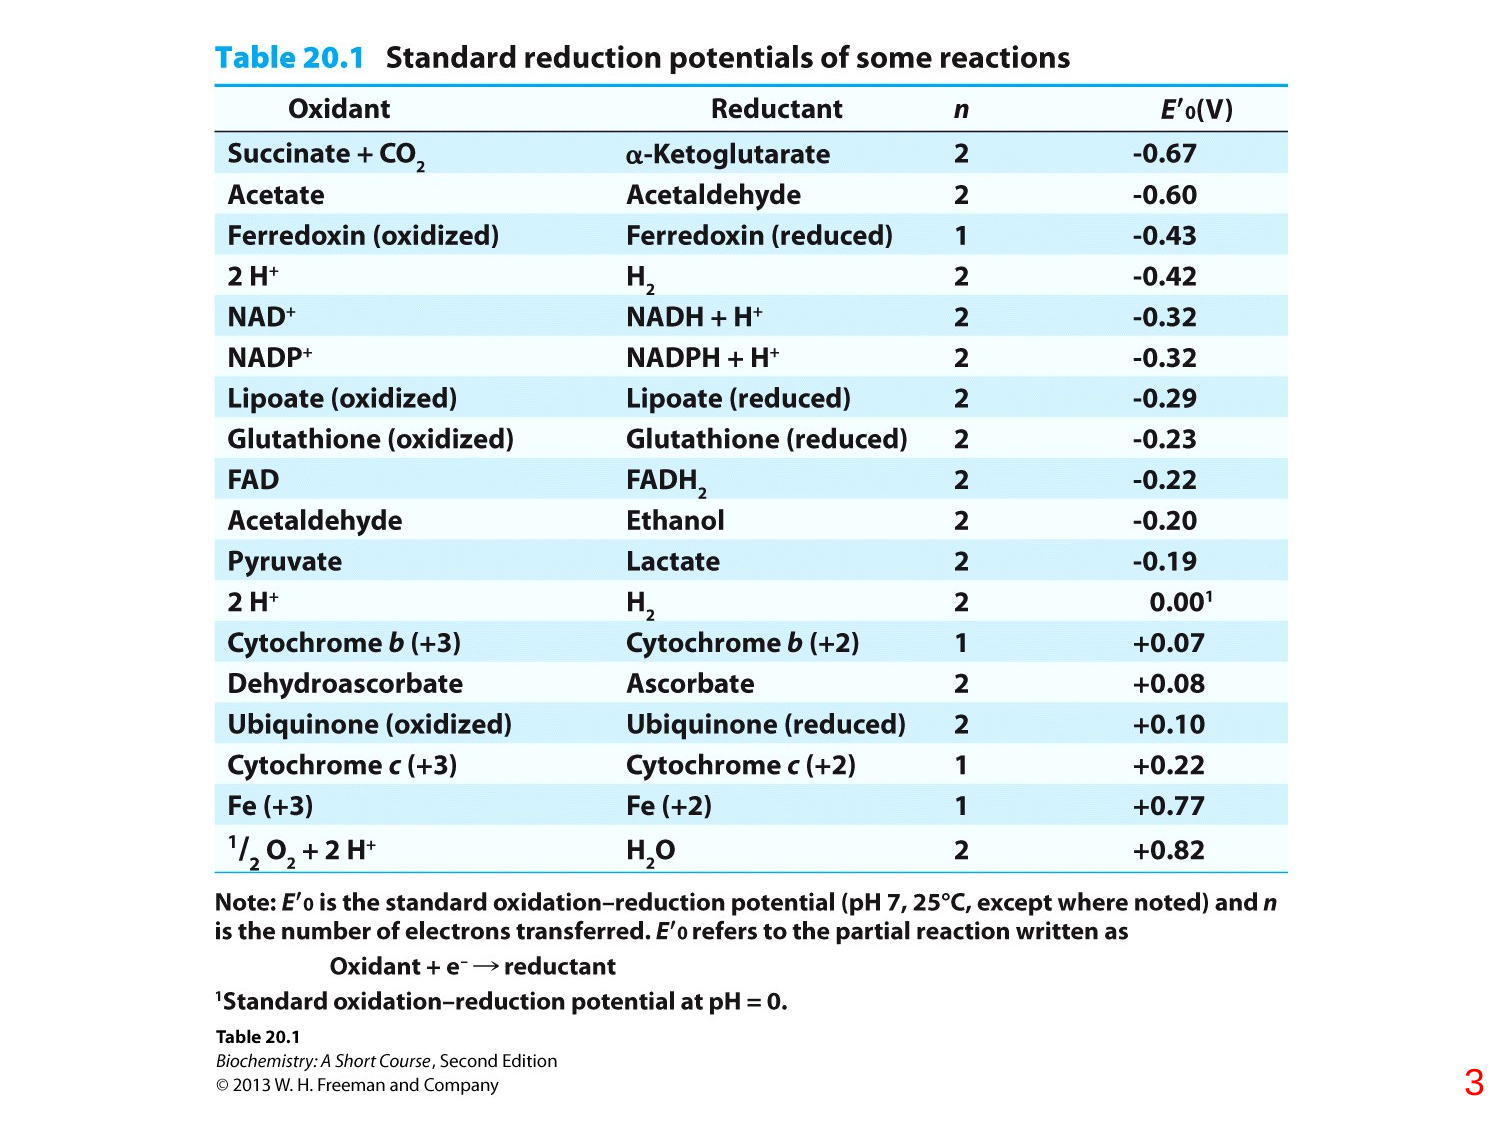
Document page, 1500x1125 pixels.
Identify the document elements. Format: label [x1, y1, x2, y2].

picture [208, 26, 1295, 1099]
